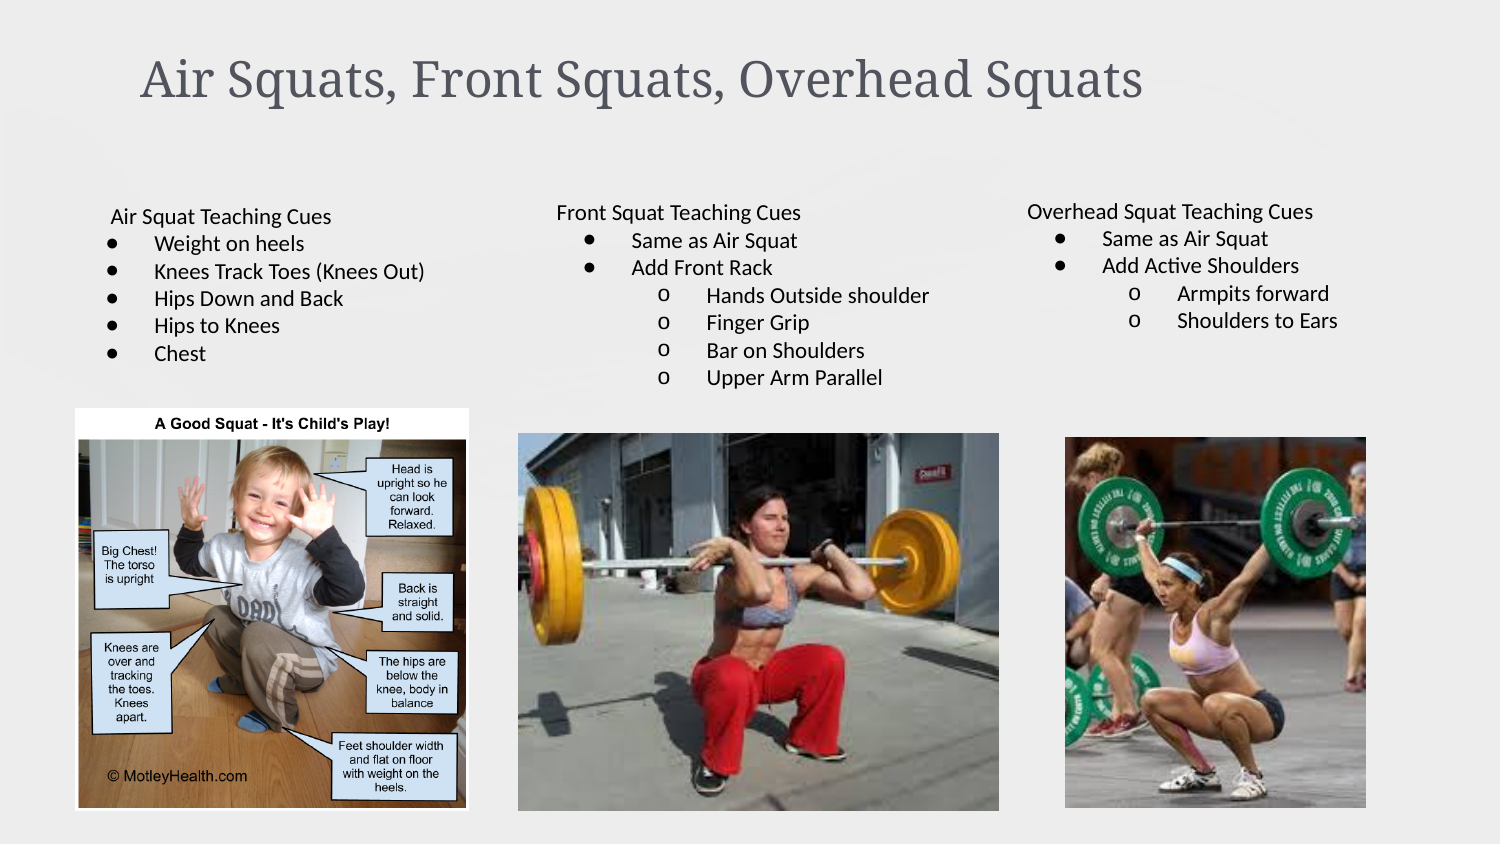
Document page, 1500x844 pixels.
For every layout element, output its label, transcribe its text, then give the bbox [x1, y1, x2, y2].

picture [518, 433, 999, 812]
list Air Squat Teaching Cues Weight on heels Knees Track Toes (Knees Out) Hips Down and Back Hips to Knees Chest [64, 186, 519, 782]
text_box Front Squat Teaching Cues Same as Air Squat Add Front Rack Hands Outside shoulder Finger Grip Bar on Shoulders Upper Arm Parallel [541, 182, 988, 432]
text_box Overhead Squat Teaching Cues Same as Air Squat Add Active Shoulders Armpits forward Shoulders to Ears [1012, 181, 1427, 782]
title Air Squats, Front Squats, Overhead Squats [75, 25, 1425, 123]
picture [1064, 436, 1366, 808]
picture [74, 408, 470, 812]
